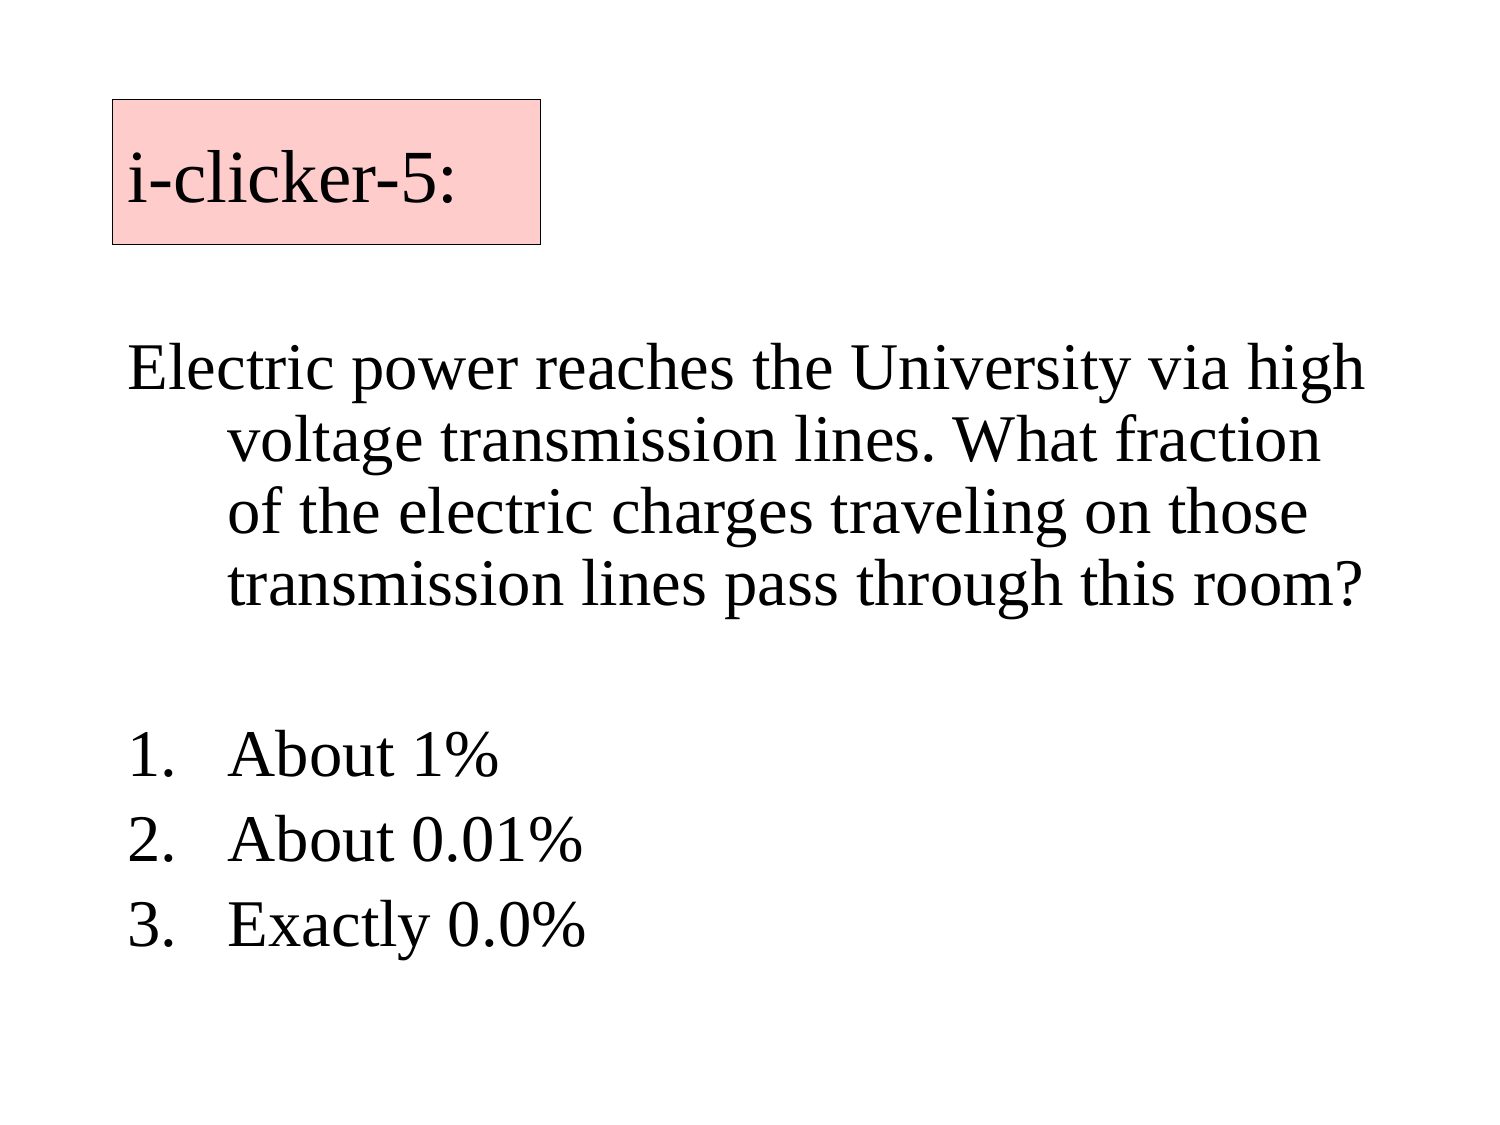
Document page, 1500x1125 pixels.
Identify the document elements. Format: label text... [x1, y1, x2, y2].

title i-clicker-5: [112, 99, 541, 245]
list Electric power reaches the University via high voltage transmission lines. What fraction of the electric charges traveling on those transmission lines pass through this room? About 1% About 0.01% Exactly 0.0% [112, 324, 1388, 1000]
